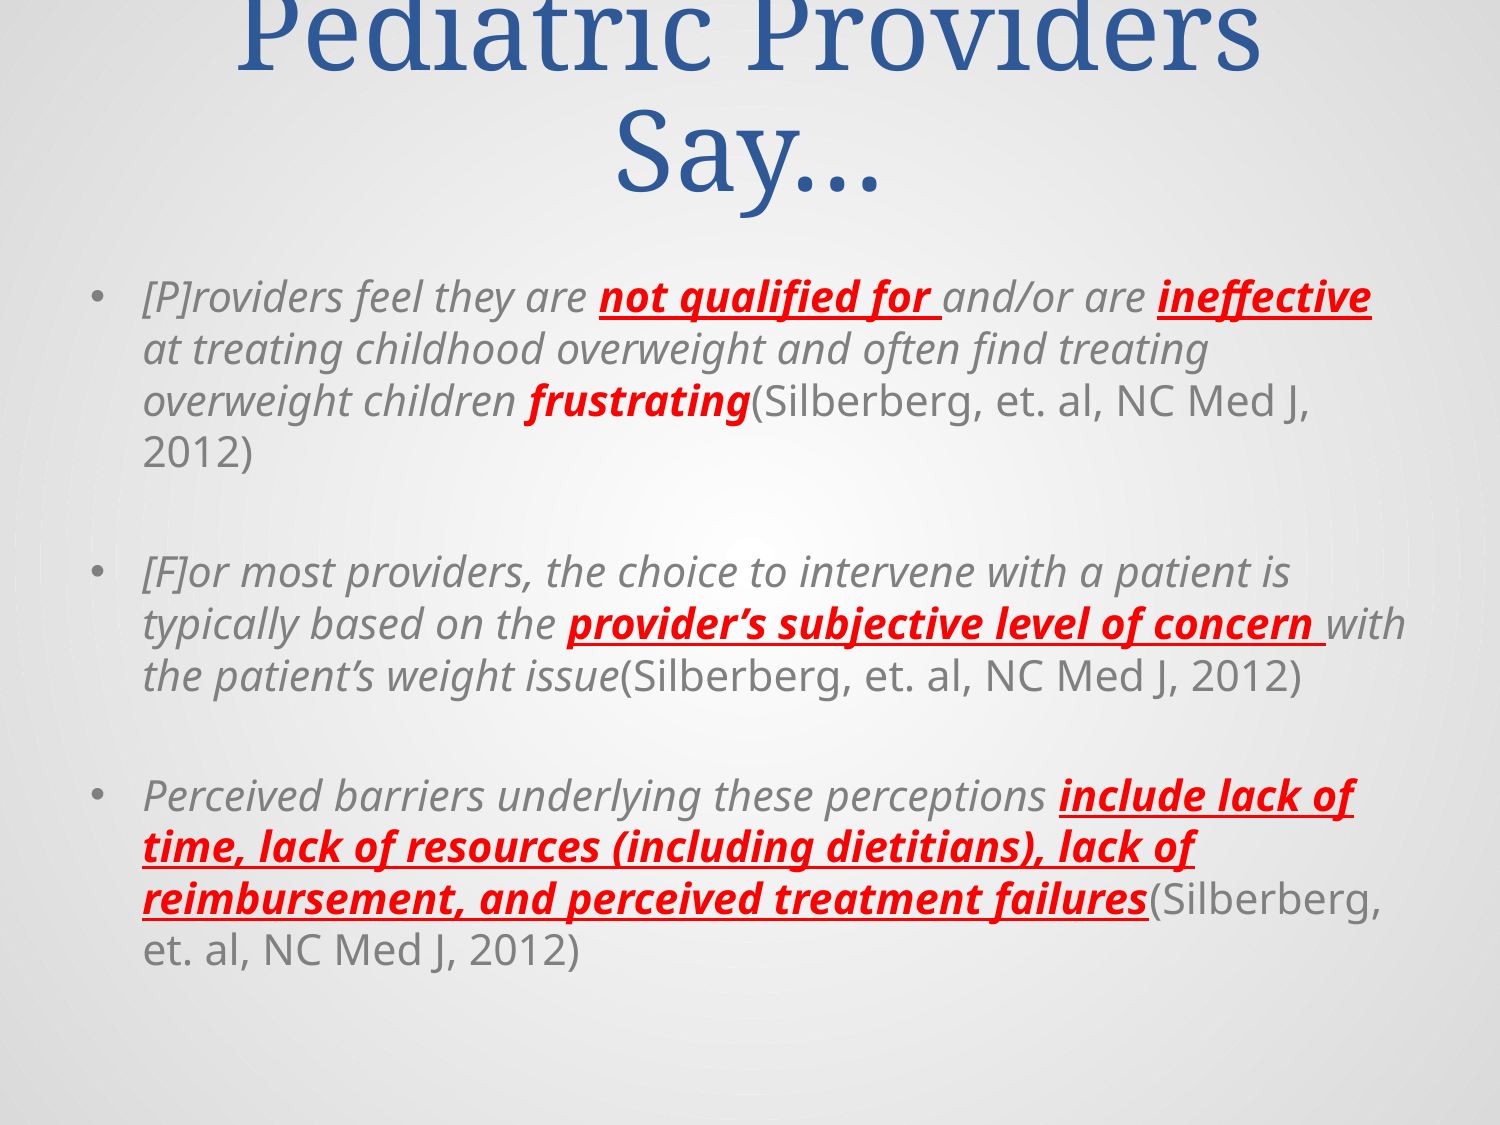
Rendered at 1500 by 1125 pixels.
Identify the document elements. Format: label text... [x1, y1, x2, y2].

title Pediatric Providers Say… [75, 0, 1425, 222]
list [P]roviders feel they are not qualified for and/or are ineffective at treating childhood overweight and often find treating overweight children frustrating(Silberberg, et. al, NC Med J, 2012) [F]or most providers, the choice to intervene with a patient is typically based on the provider’s subjective level of concern with the patient’s weight issue(Silberberg, et. al, NC Med J, 2012) Perceived barriers underlying these perceptions include lack of time, lack of resources (including dietitians), lack of reimbursement, and perceived treatment failures(Silberberg, et. al, NC Med J, 2012) [75, 262, 1425, 1005]
